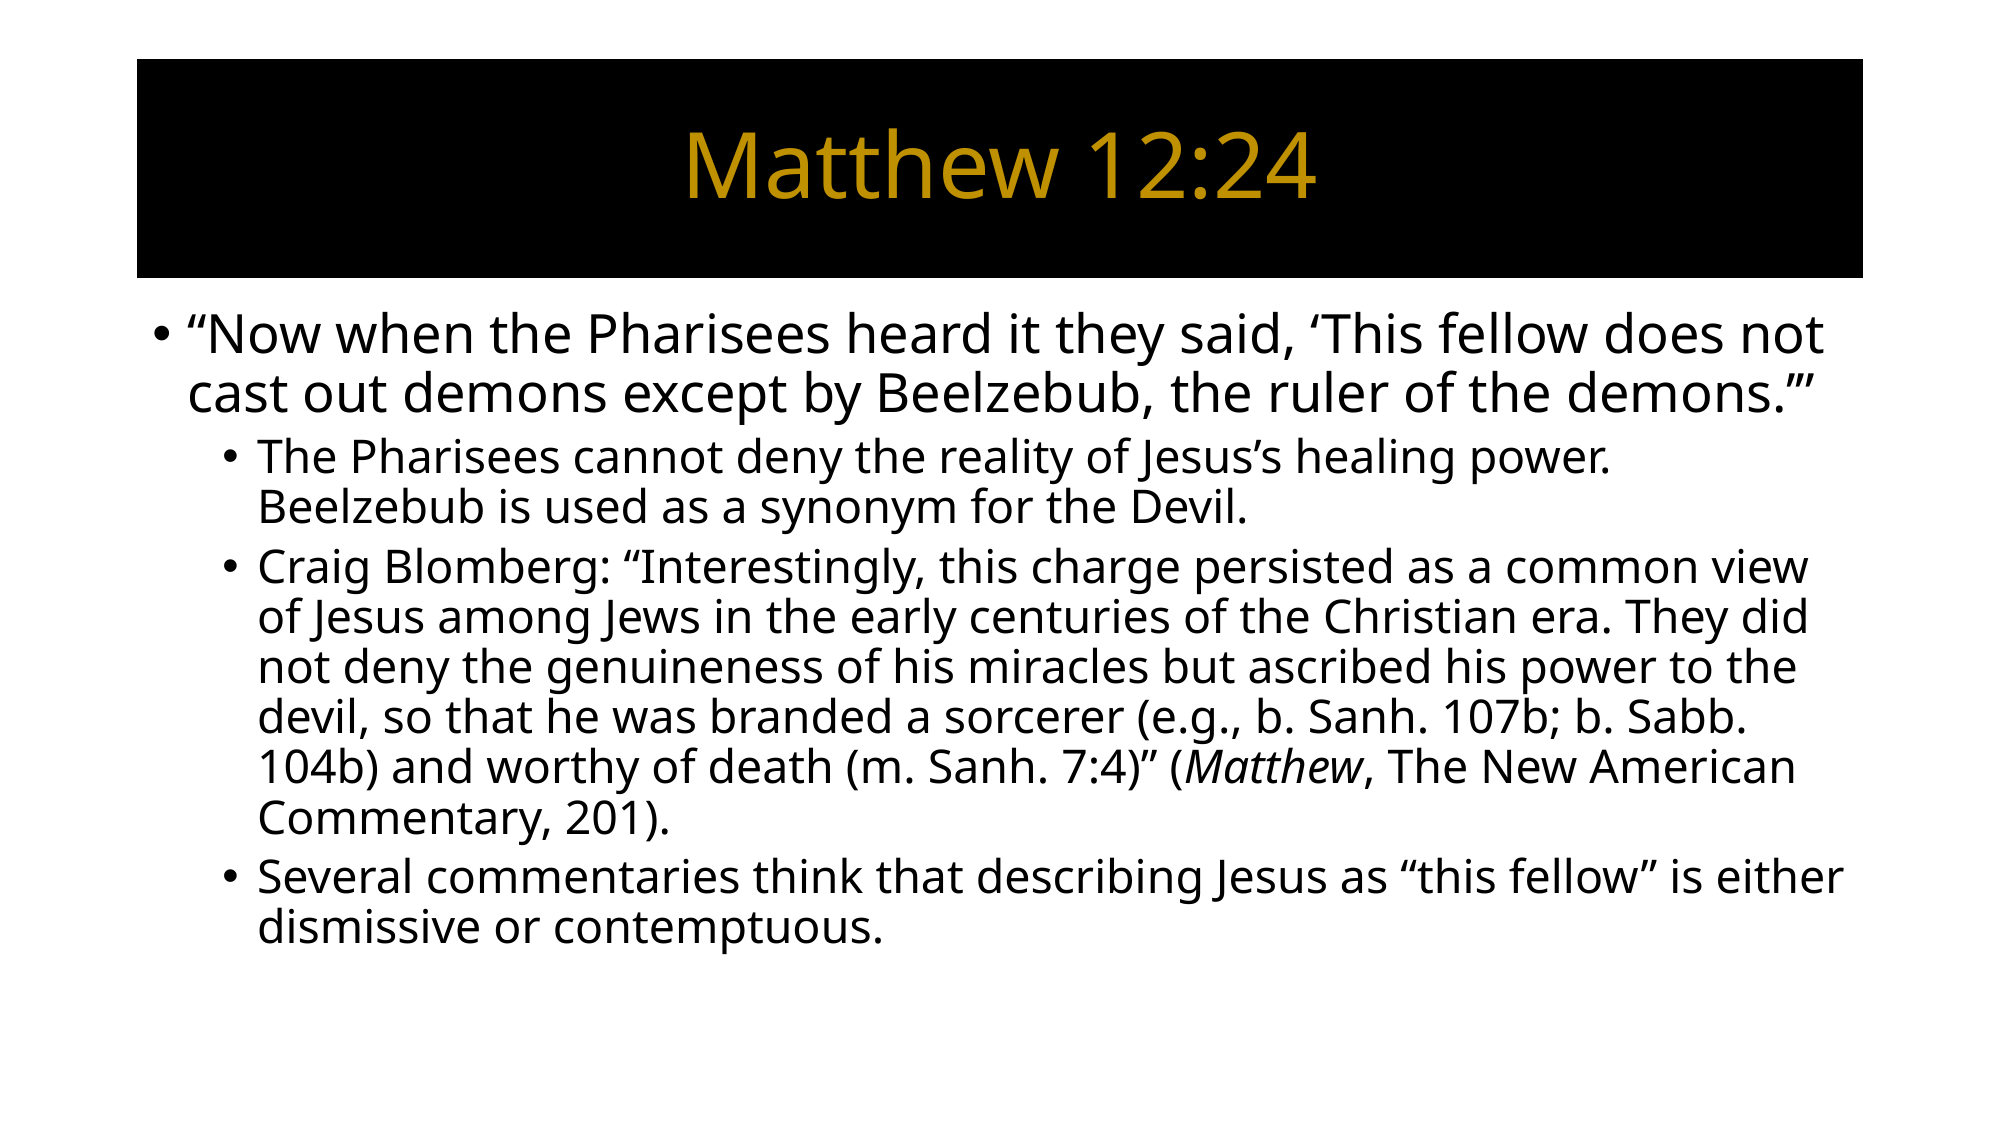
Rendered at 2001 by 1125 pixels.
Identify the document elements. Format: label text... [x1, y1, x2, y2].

list “Now when the Pharisees heard it they said, ‘This fellow does not cast out demons except by Beelzebub, the ruler of the demons.’” The Pharisees cannot deny the reality of Jesus’s healing power. Beelzebub is used as a synonym for the Devil. Craig Blomberg: “Interestingly, this charge persisted as a common view of Jesus among Jews in the early centuries of the Christian era. They did not deny the genuineness of his miracles but ascribed his power to the devil, so that he was branded a sorcerer (e.g., b. Sanh. 107b; b. Sabb. 104b) and worthy of death (m. Sanh. 7:4)” (Matthew, The New American Commentary, 201). Several commentaries think that describing Jesus as “this fellow” is either dismissive or contemptuous. [137, 299, 1863, 1014]
title Matthew 12:24 [137, 59, 1863, 278]
